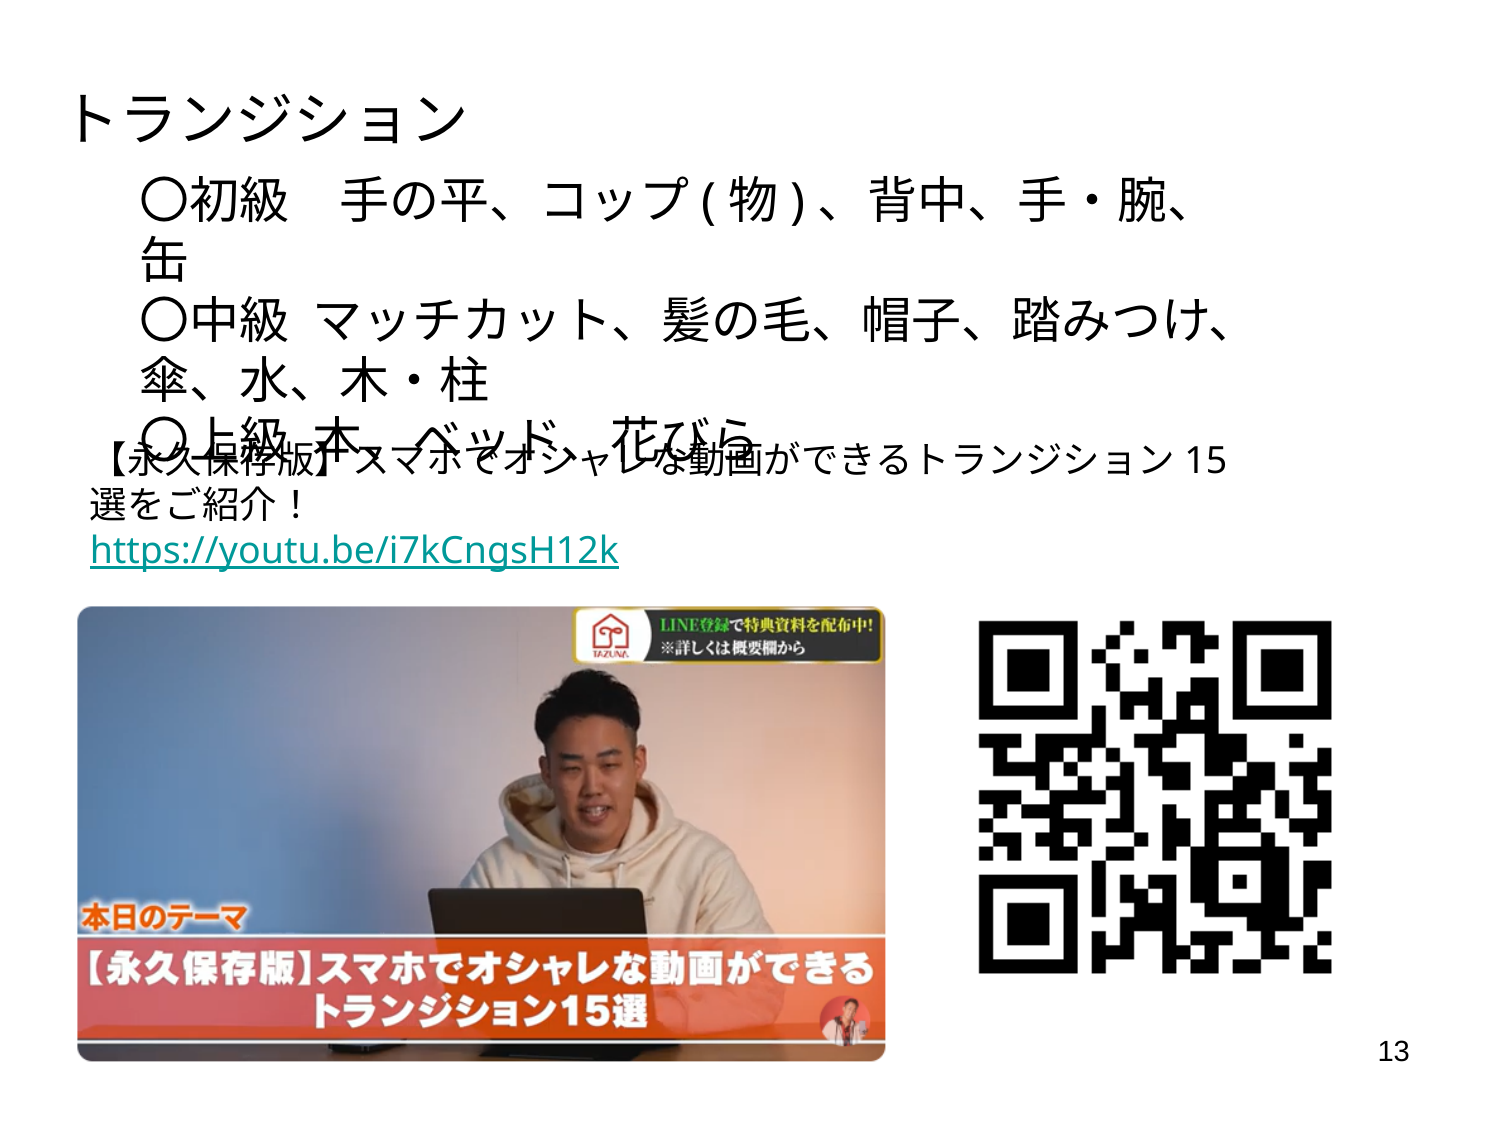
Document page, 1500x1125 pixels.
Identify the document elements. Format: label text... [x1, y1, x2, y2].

picture [937, 579, 1374, 1016]
picture [74, 604, 888, 1064]
slide_number 13 [1074, 1024, 1425, 1103]
text_box 【永久保存版】スマホでオシャレな動画ができるトランジション15選をご紹介！ https://youtu.be/i7kCngsH12k [75, 428, 1250, 630]
text_box トランジション [46, 75, 1454, 160]
text_box 〇初級 手の平、コップ(物)、背中、手・腕、缶 〇中級 マッチカット、髪の毛、帽子、踏みつけ、傘、水、木・柱 〇上級 本、ベッド、花びら [125, 160, 1275, 476]
